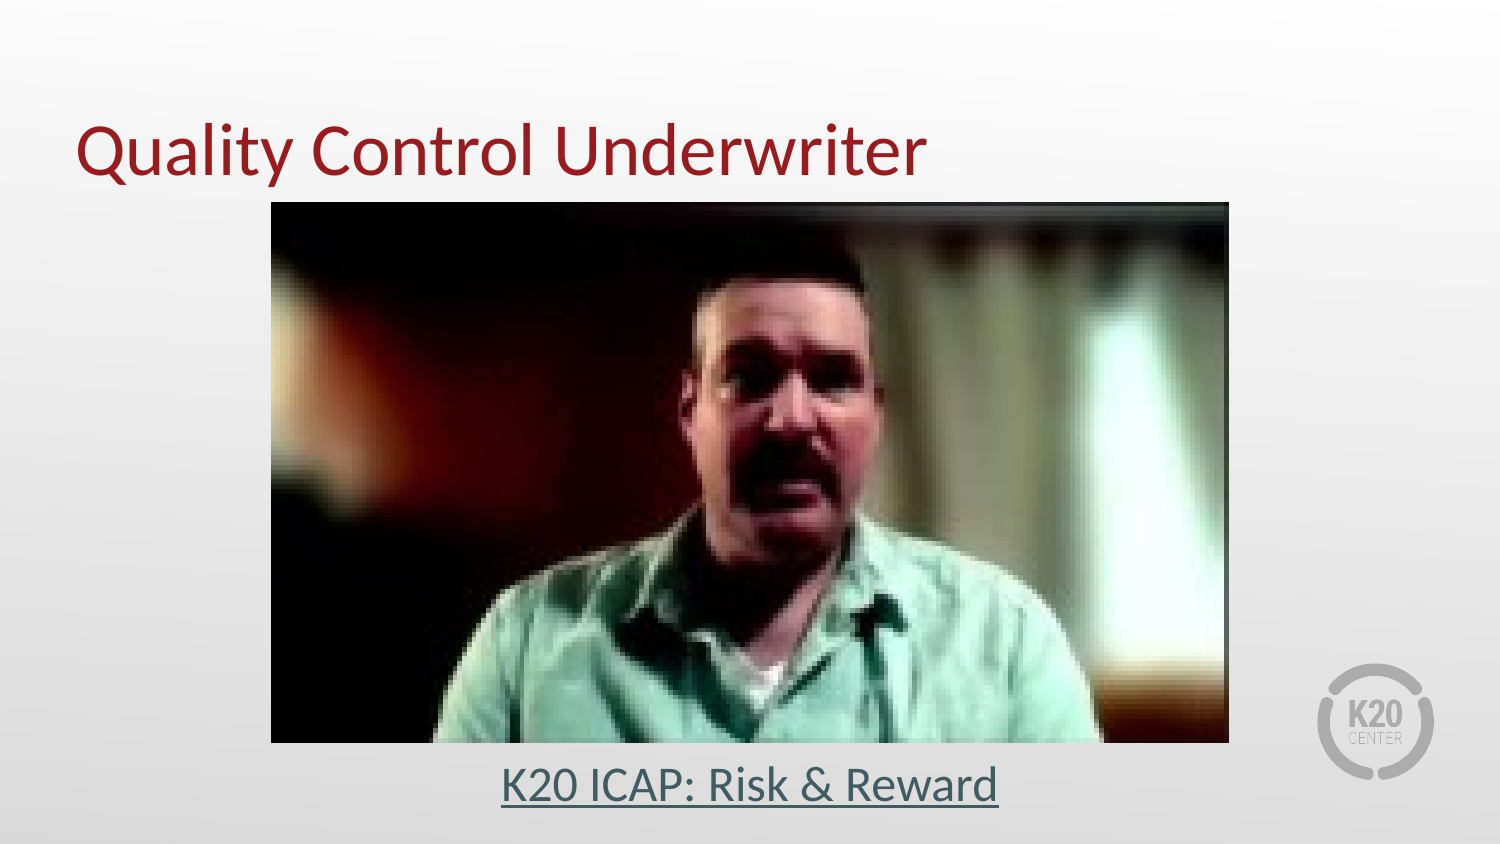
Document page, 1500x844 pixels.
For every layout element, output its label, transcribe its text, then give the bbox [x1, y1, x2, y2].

list K20 ICAP: Risk & Reward [75, 743, 1425, 828]
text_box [269, 201, 1231, 744]
title Quality Control Underwriter [75, 50, 1425, 191]
